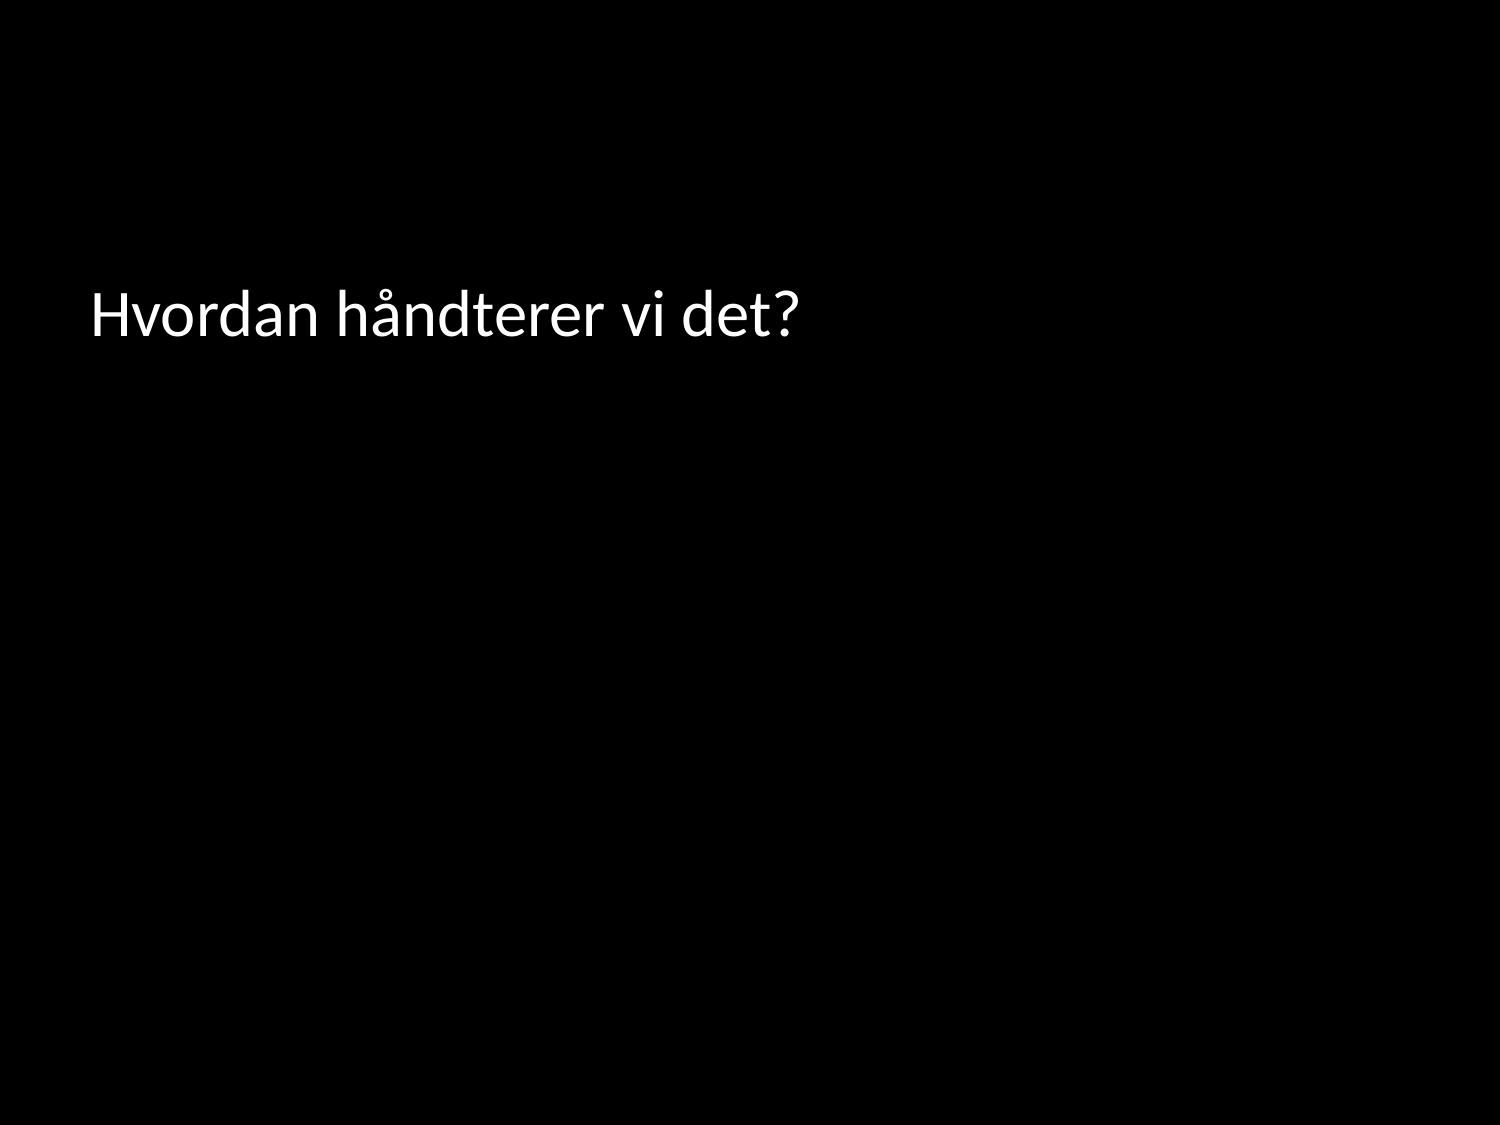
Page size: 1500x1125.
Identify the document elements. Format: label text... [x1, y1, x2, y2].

list Hvordan håndterer vi det? [75, 262, 1425, 1005]
